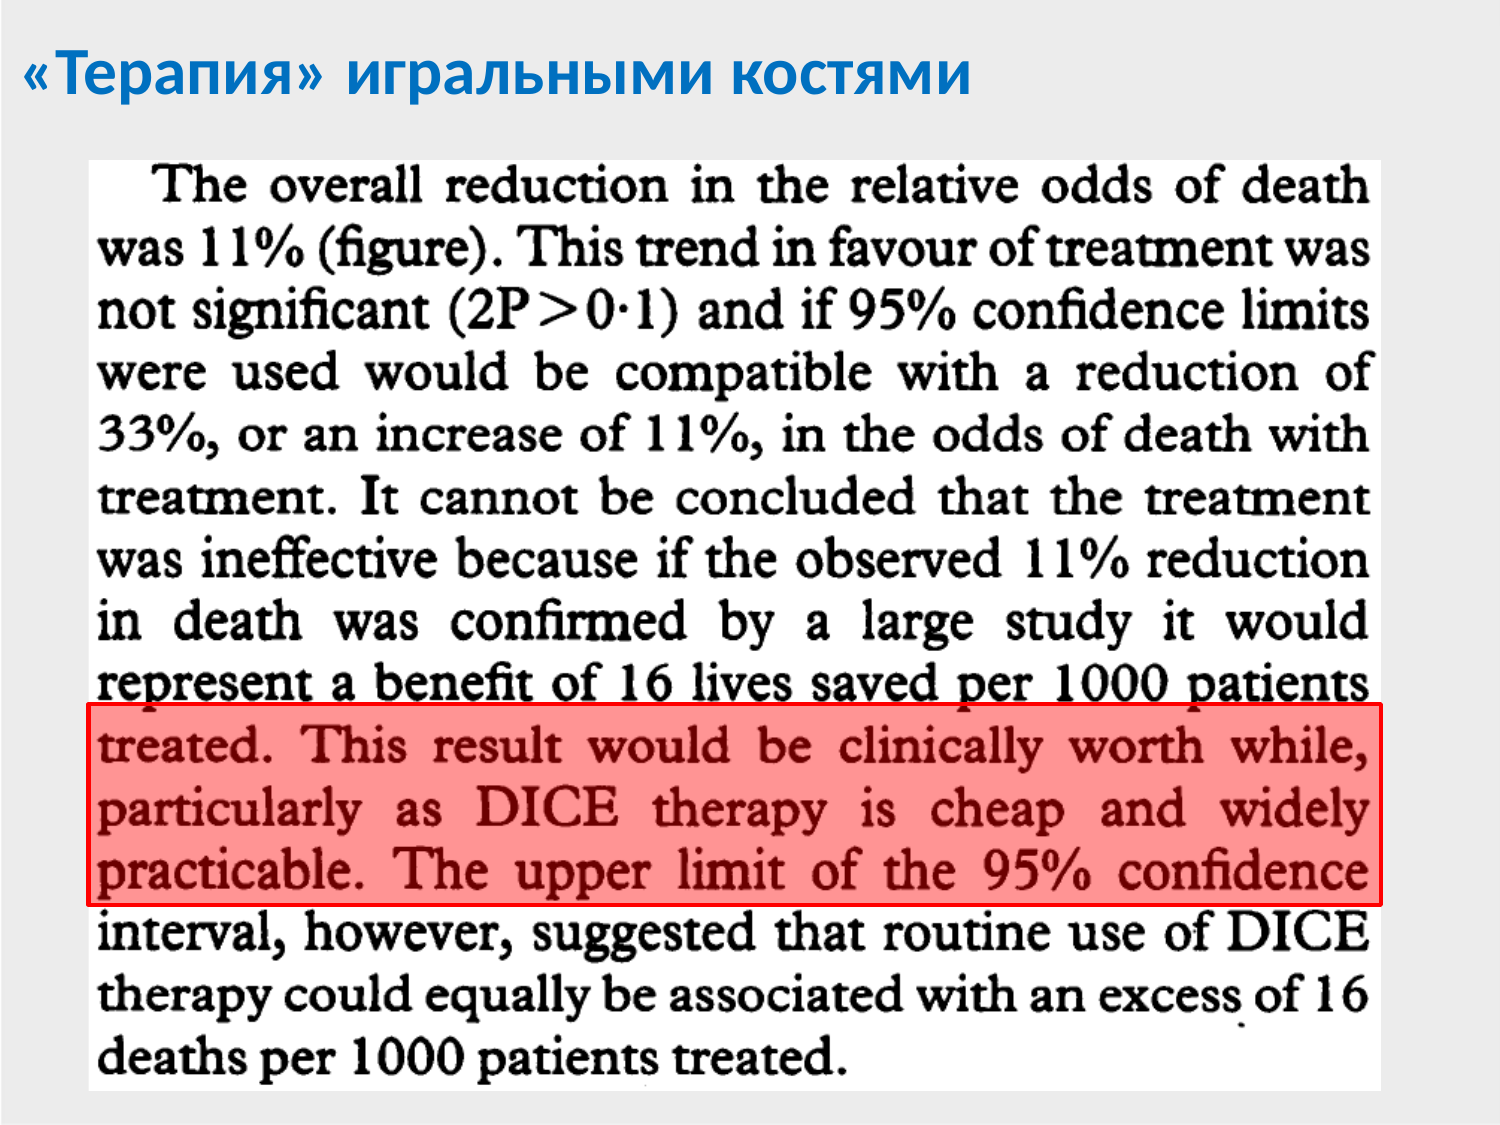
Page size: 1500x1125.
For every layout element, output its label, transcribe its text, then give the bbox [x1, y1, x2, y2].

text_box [88, 148, 1382, 1091]
picture [0, 0, 1500, 1125]
title «Терапия» игральными костями [4, 19, 999, 126]
